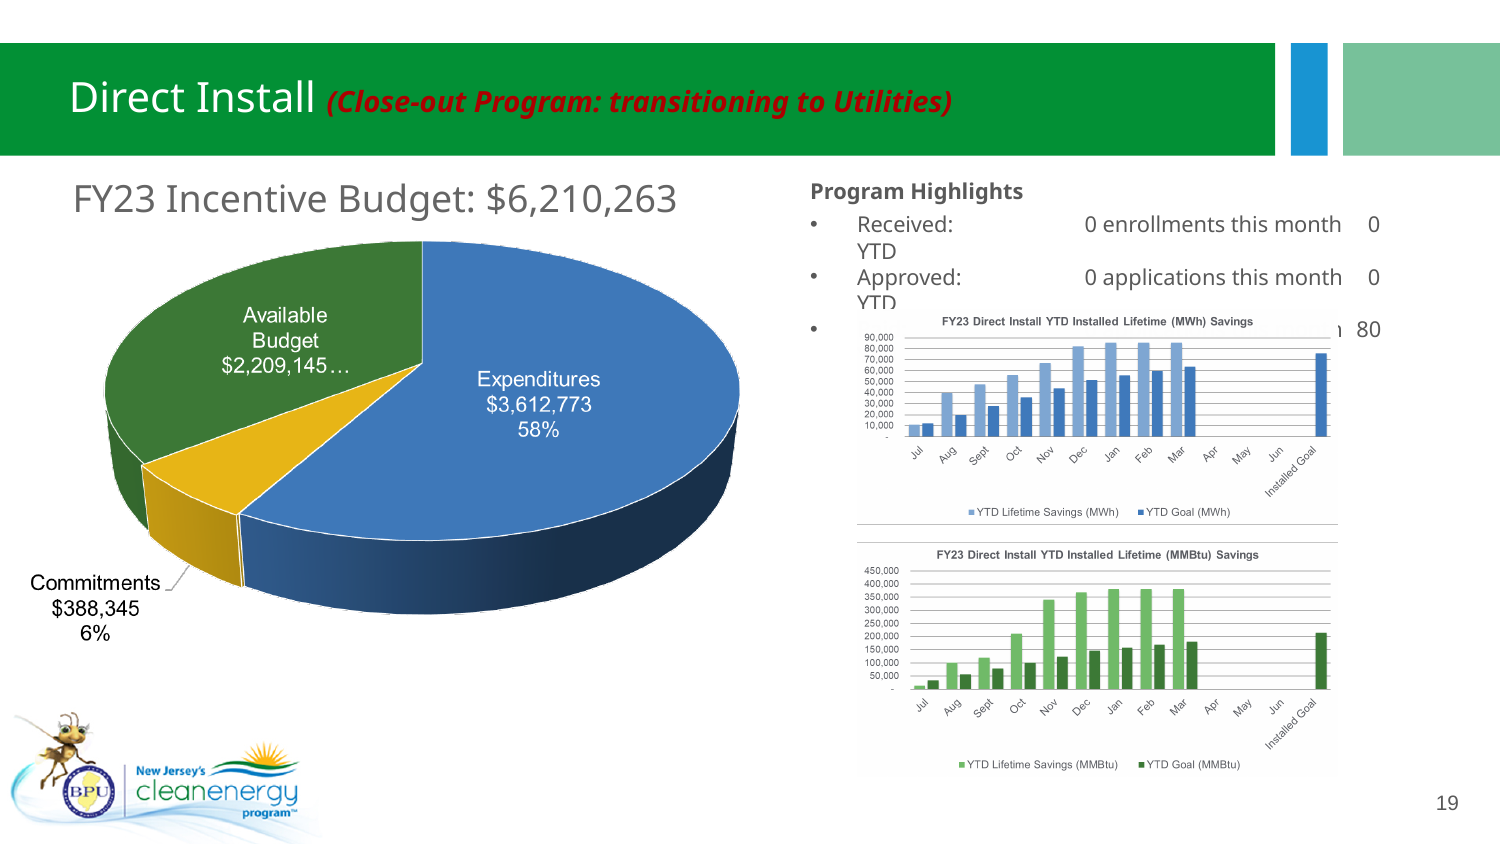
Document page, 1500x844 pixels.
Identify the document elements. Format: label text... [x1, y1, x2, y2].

text_box FY23 Incentive Budget: $6,210,263 [57, 167, 693, 221]
slide_number 19 [1135, 782, 1474, 827]
text_box Program Highlights Received: 0 enrollments this month 0 YTD Approved: 0 applications this month 0 YTD Paid: 0 applications this month 80 YTD [795, 169, 1402, 376]
title Direct Install (Close-out Program: transitioning to Utilities) [0, 43, 1276, 156]
picture [0, 0, 1500, 844]
